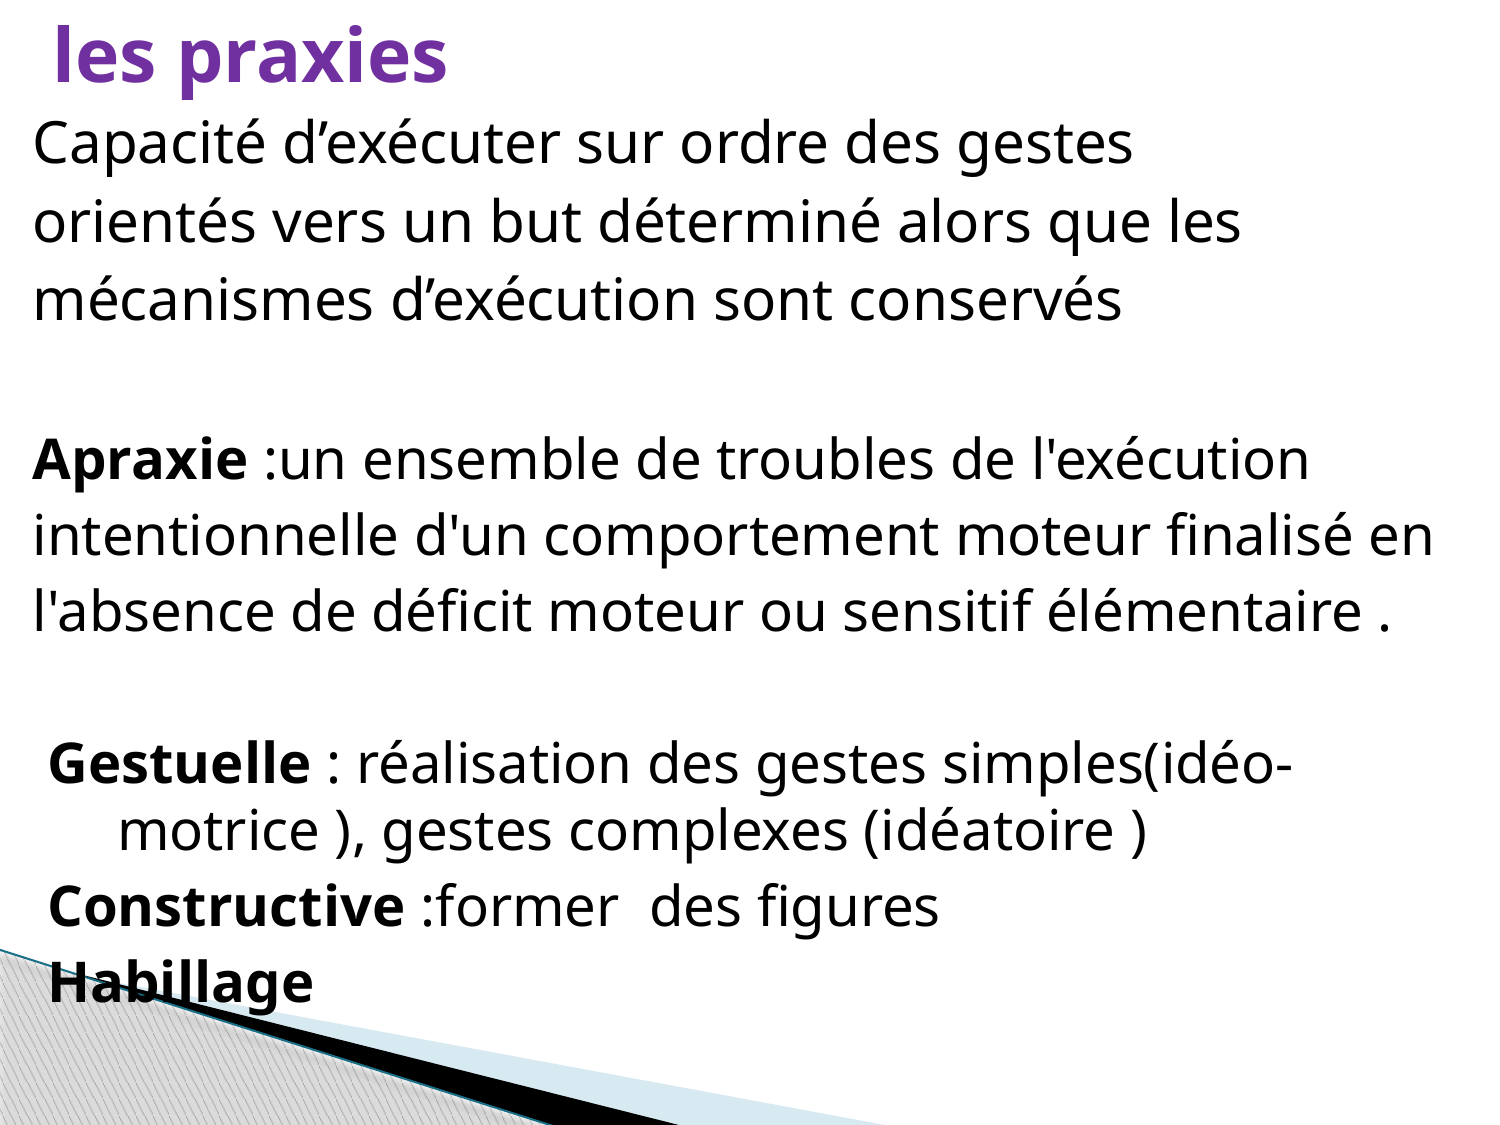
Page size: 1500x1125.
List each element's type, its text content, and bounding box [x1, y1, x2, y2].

list les praxies Capacité d’exécuter sur ordre des gestes orientés vers un but déterminé alors que les mécanismes d’exécution sont conservés Apraxie :un ensemble de troubles de l'exécution intentionnelle d'un comportement moteur finalisé en l'absence de déficit moteur ou sensitif élémentaire . Gestuelle : réalisation des gestes simples(idéo-motrice ), gestes complexes (idéatoire ) Constructive :former des figures Habillage [0, 0, 1500, 1125]
